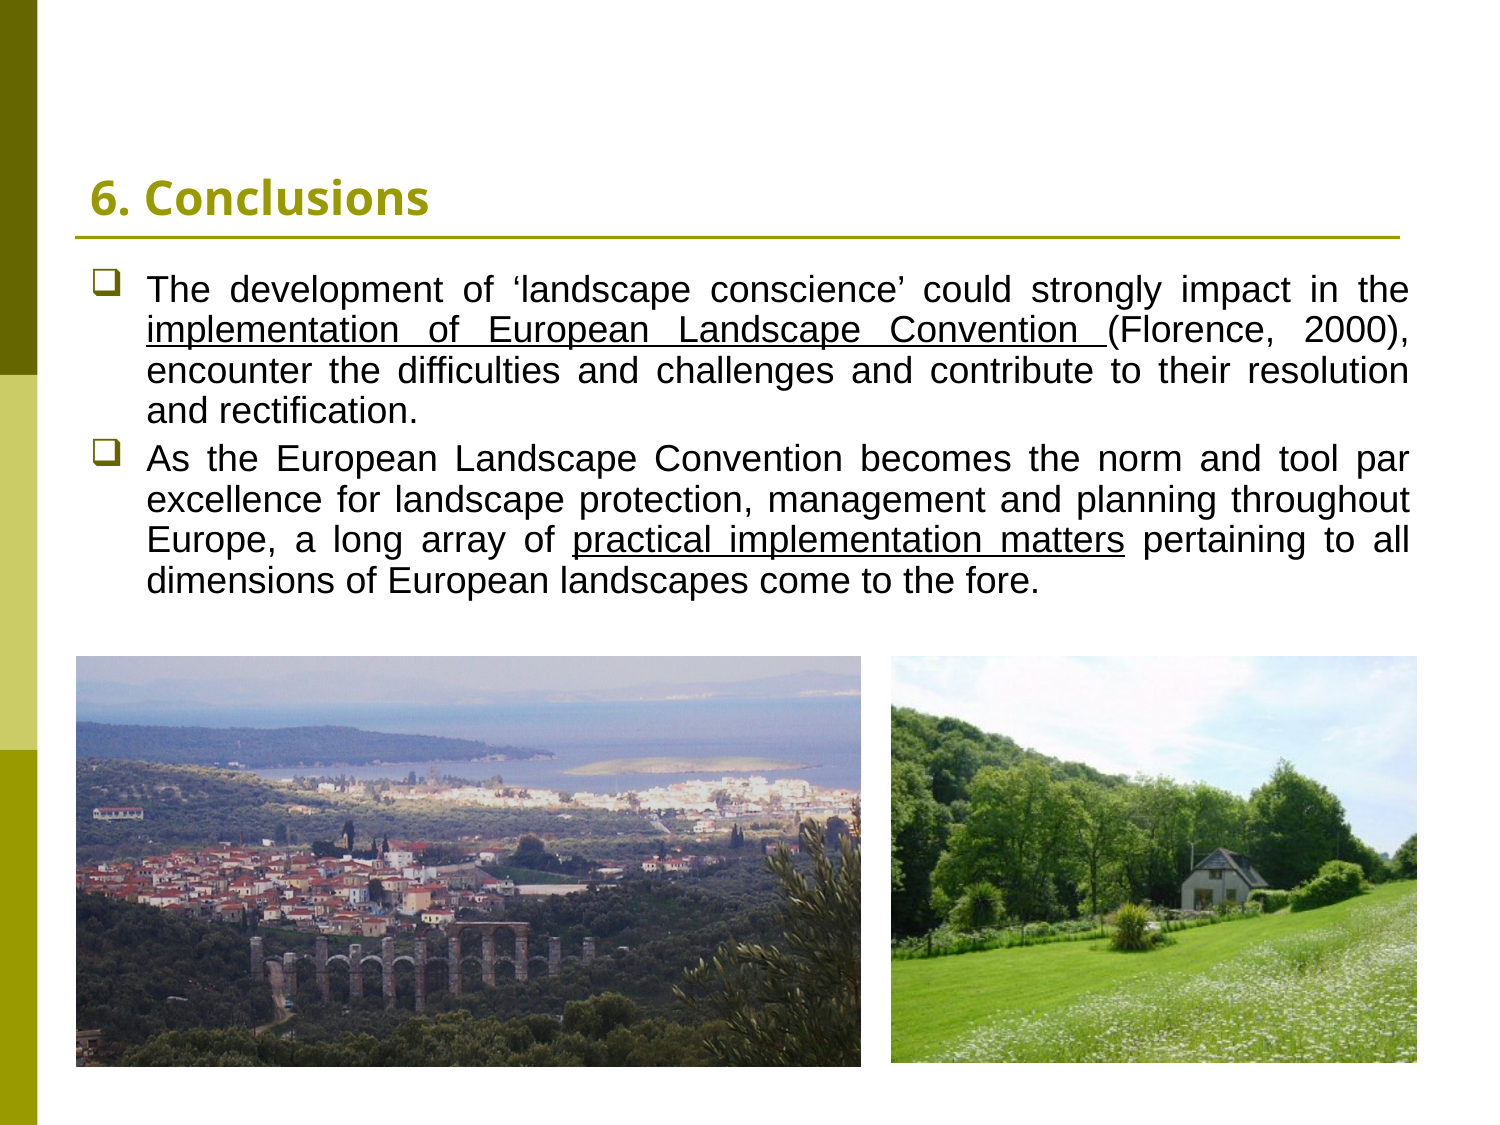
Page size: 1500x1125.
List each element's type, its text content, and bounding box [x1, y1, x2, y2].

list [76, 656, 861, 1067]
list The development of ‘landscape conscience’ could strongly impact in the implementation of European Landscape Convention (Florence, 2000), encounter the difficulties and challenges and contribute to their resolution and rectification. As the European Landscape Convention becomes the norm and tool par excellence for landscape protection, management and planning throughout Europe, a long array of practical implementation matters pertaining to all dimensions of European landscapes come to the fore. [74, 262, 1426, 622]
title 6. Conclusions [74, 45, 1426, 233]
picture [891, 656, 1418, 1063]
